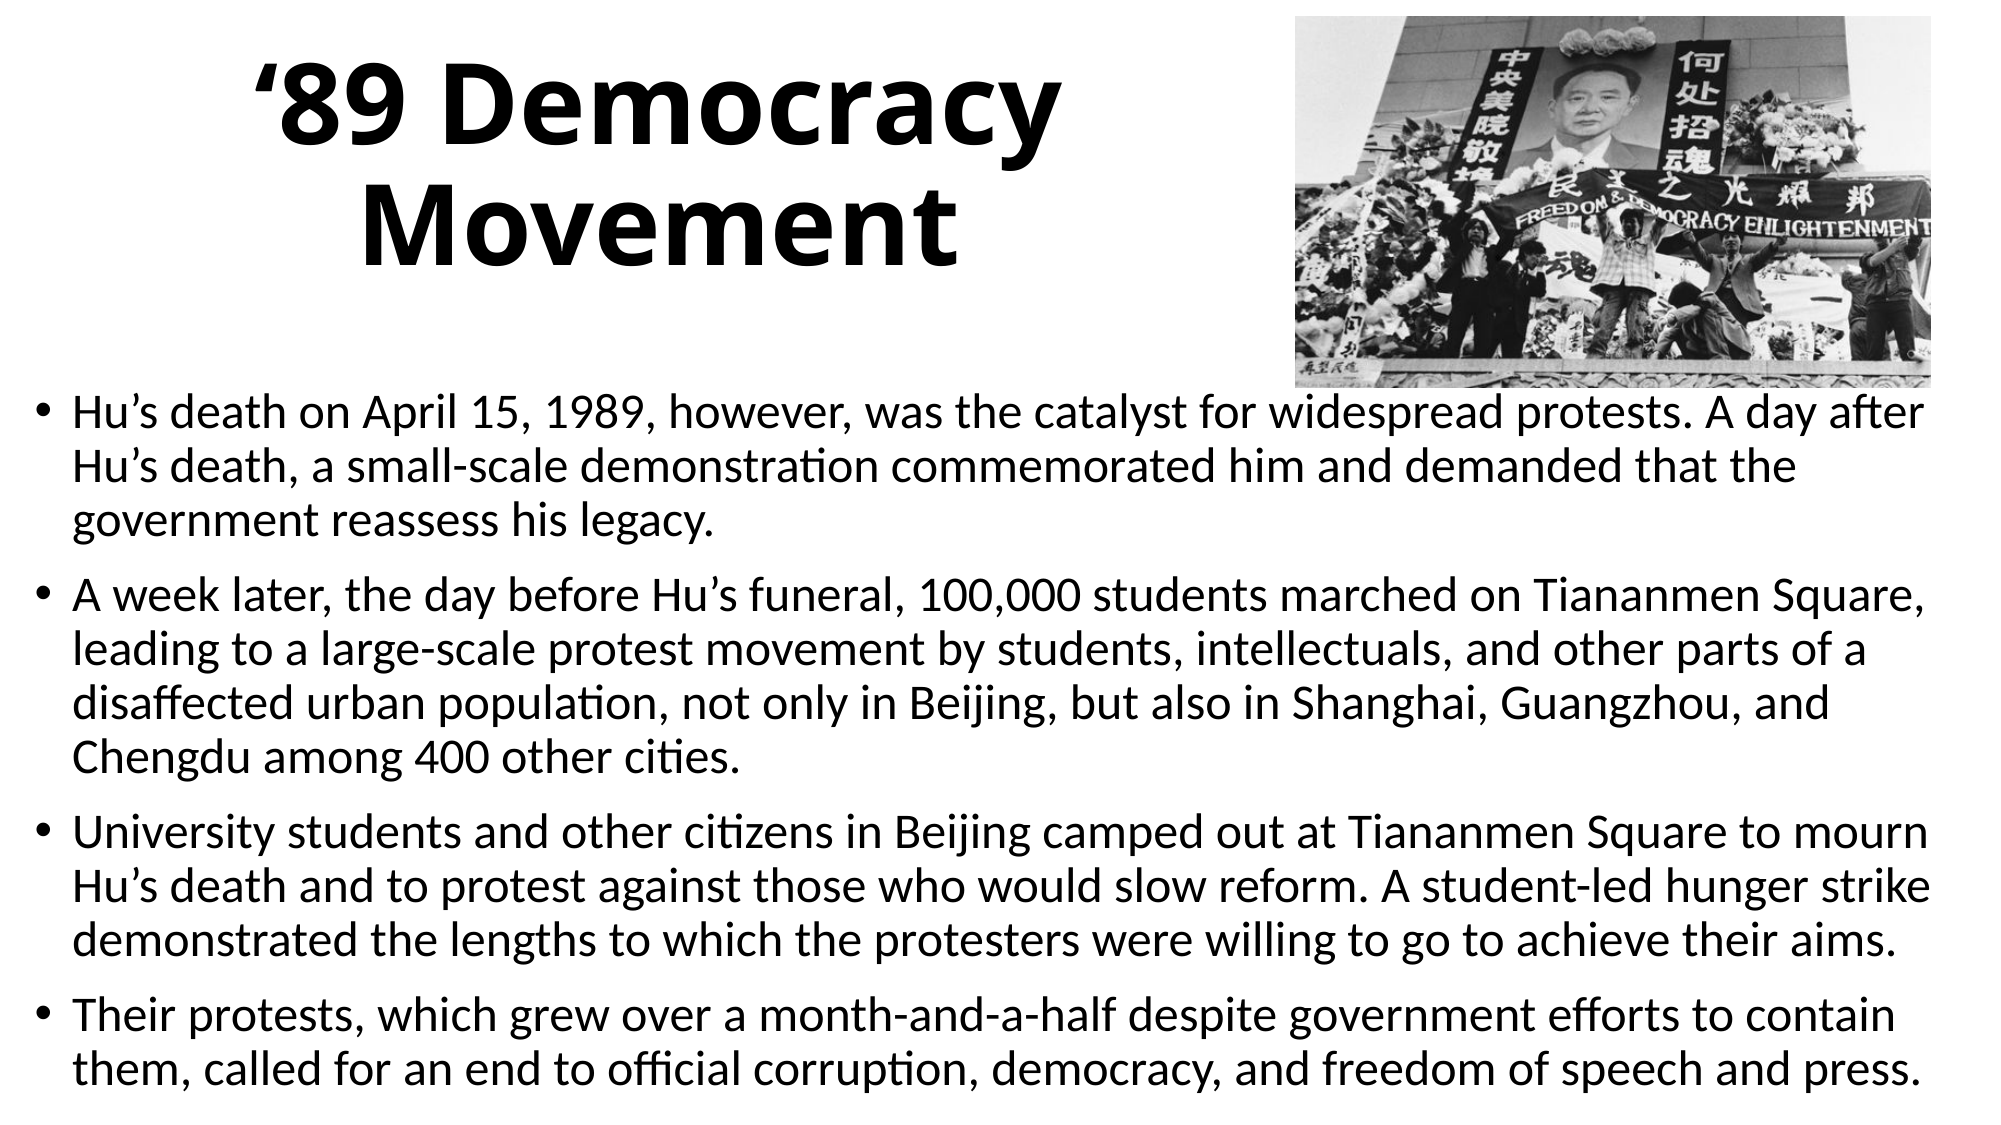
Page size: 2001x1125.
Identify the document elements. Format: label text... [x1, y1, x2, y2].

picture [1295, 16, 1931, 388]
title ‘89 Democracy Movement [19, 59, 1295, 278]
list Hu’s death on April 15, 1989, however, was the catalyst for widespread protests. A day after Hu’s death, a small-scale demonstration commemorated him and demanded that the government reassess his legacy. A week later, the day before Hu’s funeral, 100,000 students marched on Tiananmen Square, leading to a large-scale protest movement by students, intellectuals, and other parts of a disaffected urban population, not only in Beijing, but also in Shanghai, Guangzhou, and Chengdu among 400 other cities. University students and other citizens in Beijing camped out at Tiananmen Square to mourn Hu’s death and to protest against those who would slow reform. A student-led hunger strike demonstrated the lengths to which the protesters were willing to go to achieve their aims. Their protests, which grew over a month-and-a-half despite government efforts to contain them, called for an end to official corruption, democracy, and freedom of speech and press. [19, 378, 1978, 1109]
